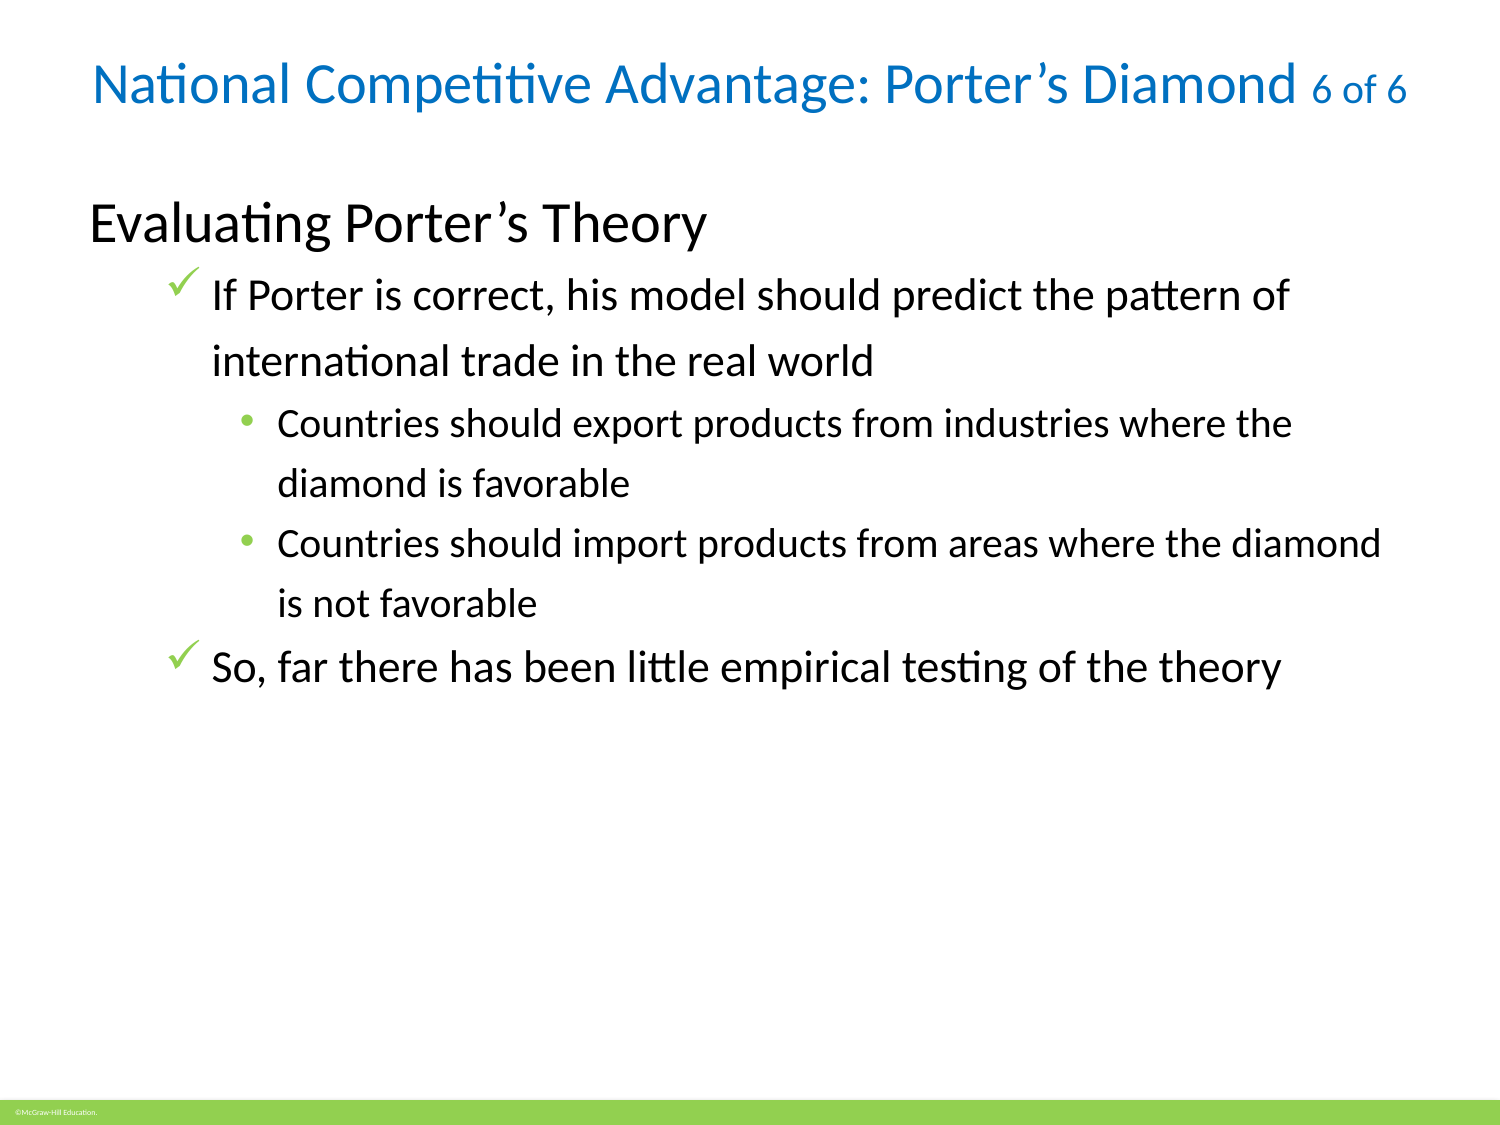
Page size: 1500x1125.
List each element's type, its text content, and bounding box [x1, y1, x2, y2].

title National Competitive Advantage: Porter’s Diamond 6 of 6 [0, 37, 1500, 138]
list Evaluating Porter’s Theory If Porter is correct, his model should predict the pattern of international trade in the real world Countries should export products from industries where the diamond is favorable Countries should import products from areas where the diamond is not favorable So, far there has been little empirical testing of the theory [75, 162, 1425, 1075]
